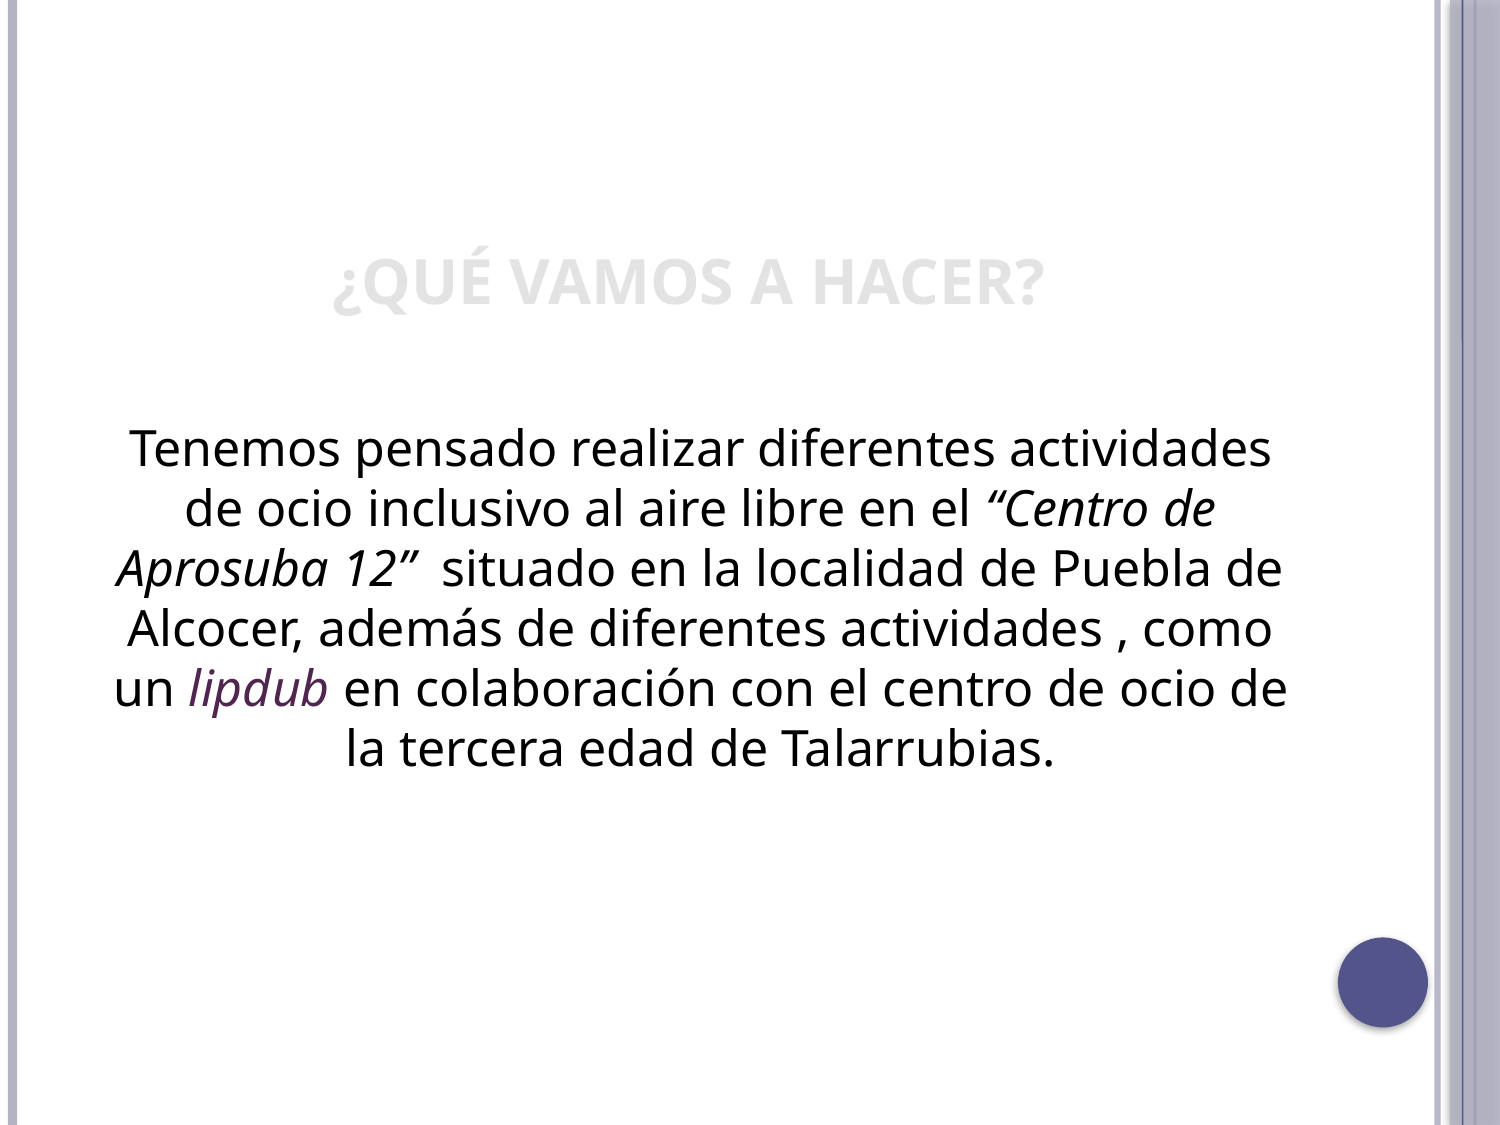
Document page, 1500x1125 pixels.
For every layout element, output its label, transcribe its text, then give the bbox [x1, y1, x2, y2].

list Tenemos pensado realizar diferentes actividades de ocio inclusivo al aire libre en el “Centro de Aprosuba 12” situado en la localidad de Puebla de Alcocer, además de diferentes actividades , como un lipdub en colaboración con el centro de ocio de la tercera edad de Talarrubias. [88, 408, 1314, 1125]
title ¿QUÉ VAMOS A HACER? [76, 137, 1302, 325]
